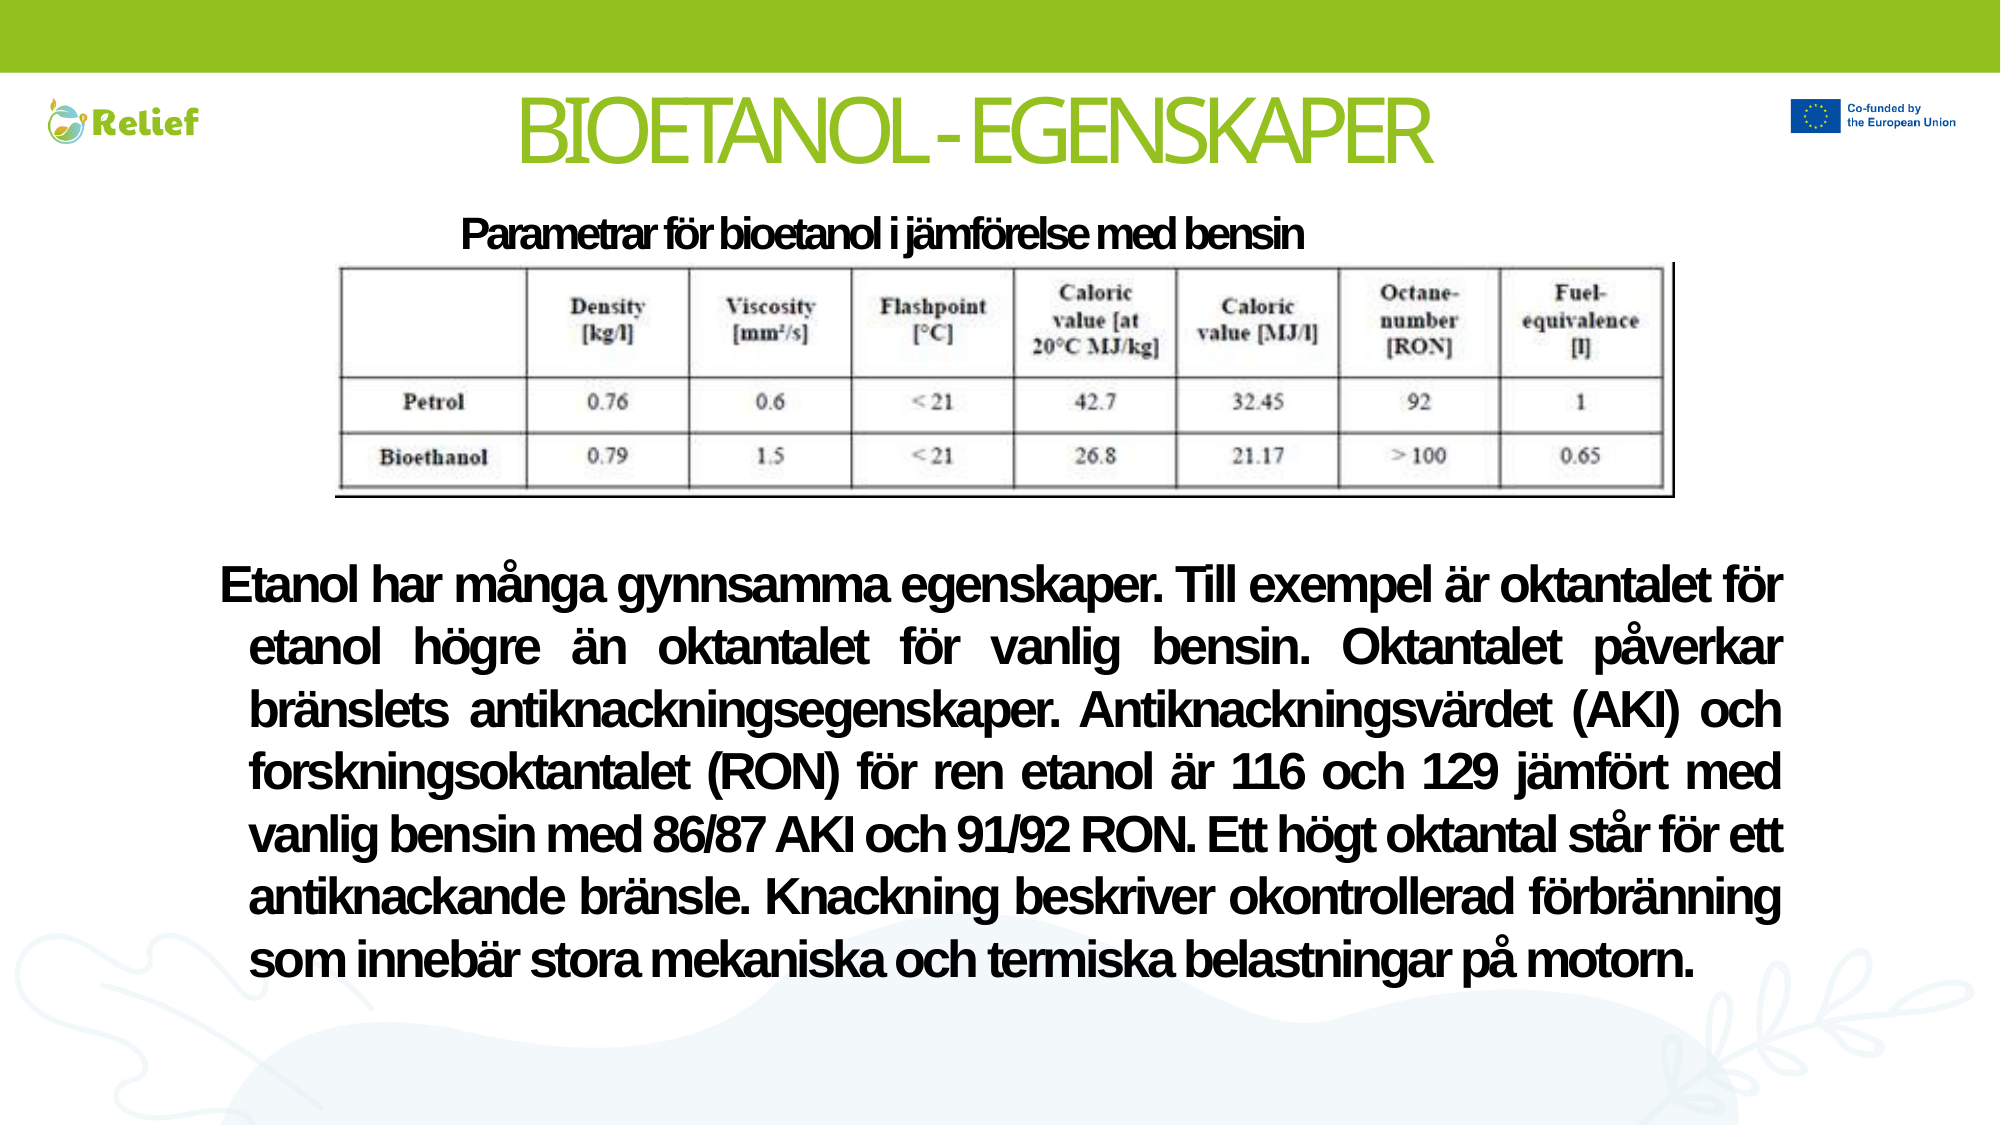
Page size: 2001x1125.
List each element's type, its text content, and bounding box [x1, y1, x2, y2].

title BIOETANOL - EGENSKAPER [511, 31, 1466, 222]
picture [0, 0, 2001, 1125]
text_box Etanol har många gynnsamma egenskaper. Till exempel är oktantalet för etanol högre än oktantalet för vanlig bensin. Oktantalet påverkar bränslets antiknackningsegenskaper. Antiknackningsvärdet (AKI) och forskningsoktantalet (RON) för ren etanol är 116 och 129 jämfört med vanlig bensin med 86/87 AKI och 91/92 RON. Ett högt oktantal står för ett antiknackande bränsle. Knackning beskriver okontrollerad förbränning som innebär stora mekaniska och termiska belastningar på motorn. [218, 548, 1782, 988]
text_box Parametrar för bioetanol i jämförelse med bensin [458, 202, 1373, 259]
